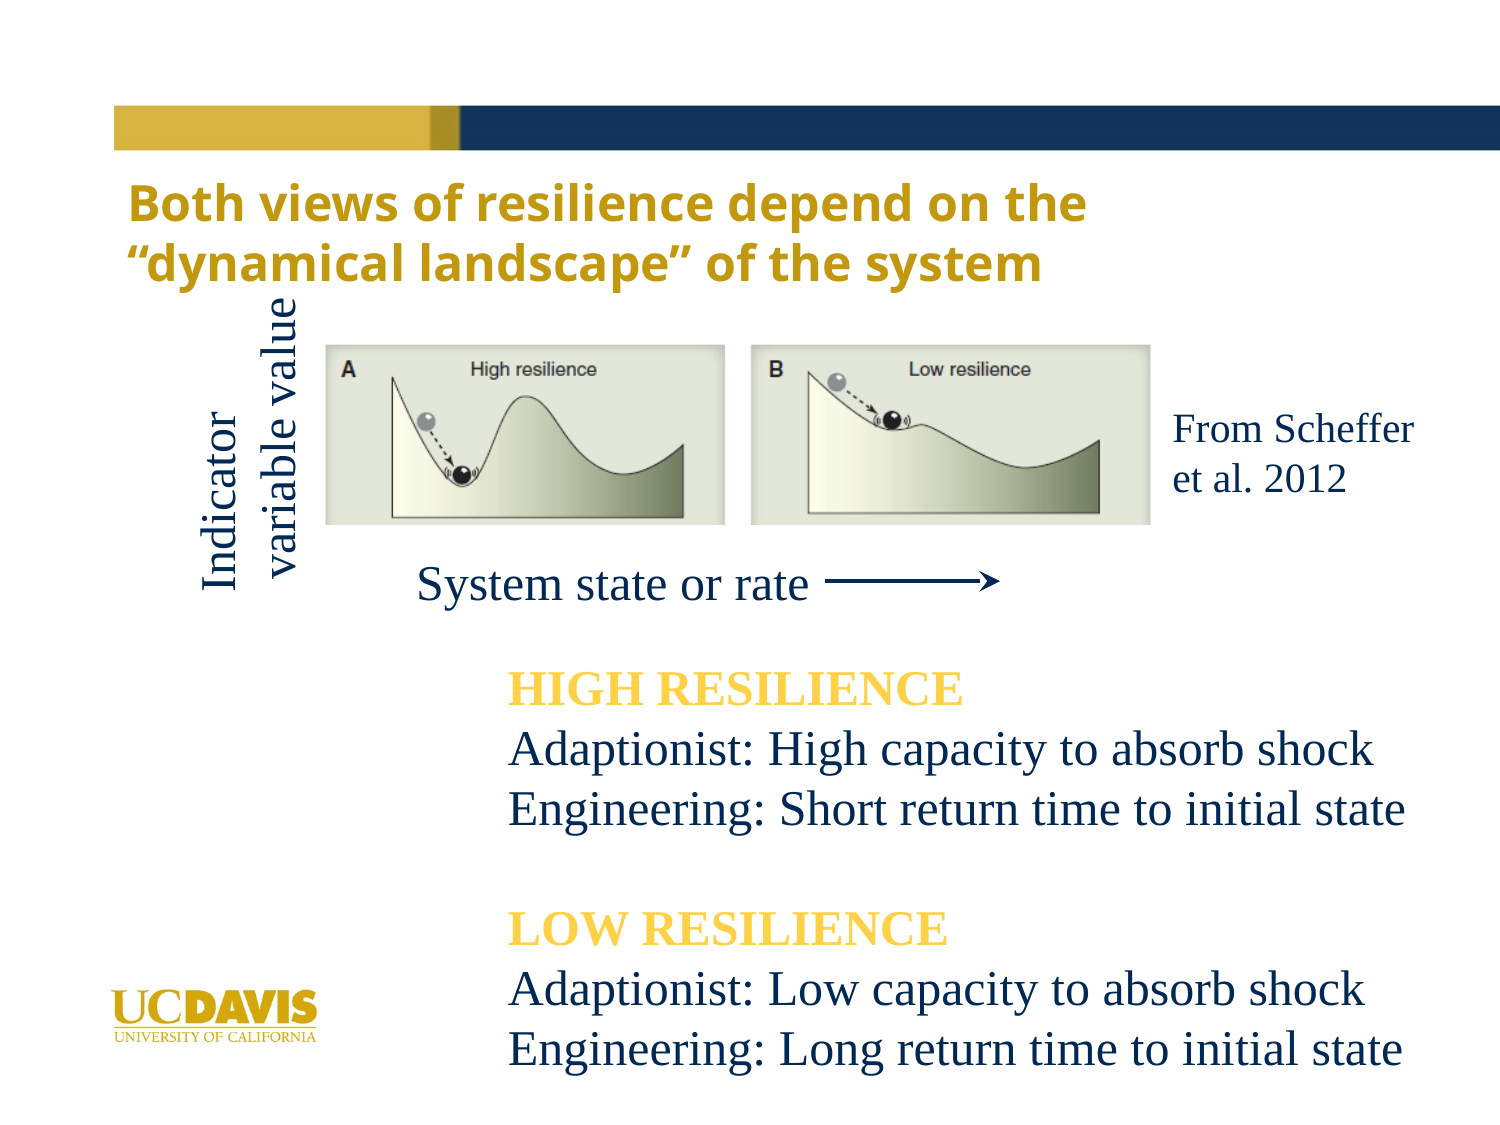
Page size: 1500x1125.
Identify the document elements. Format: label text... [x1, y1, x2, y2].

title Both views of resilience depend on the “dynamical landscape” of the system [112, 162, 1388, 301]
text_box System state or rate [401, 543, 826, 619]
text_box From Scheffer et al. 2012 [1166, 393, 1441, 509]
picture [3, 41, 1500, 1125]
text_box HIGH RESILIENCE Adaptionist: High capacity to absorb shock Engineering: Short return time to initial state LOW RESILIENCE Adaptionist: Low capacity to absorb shock Engineering: Long return time to initial state [493, 648, 1423, 1083]
text_box Indicator variable value [178, 245, 313, 608]
